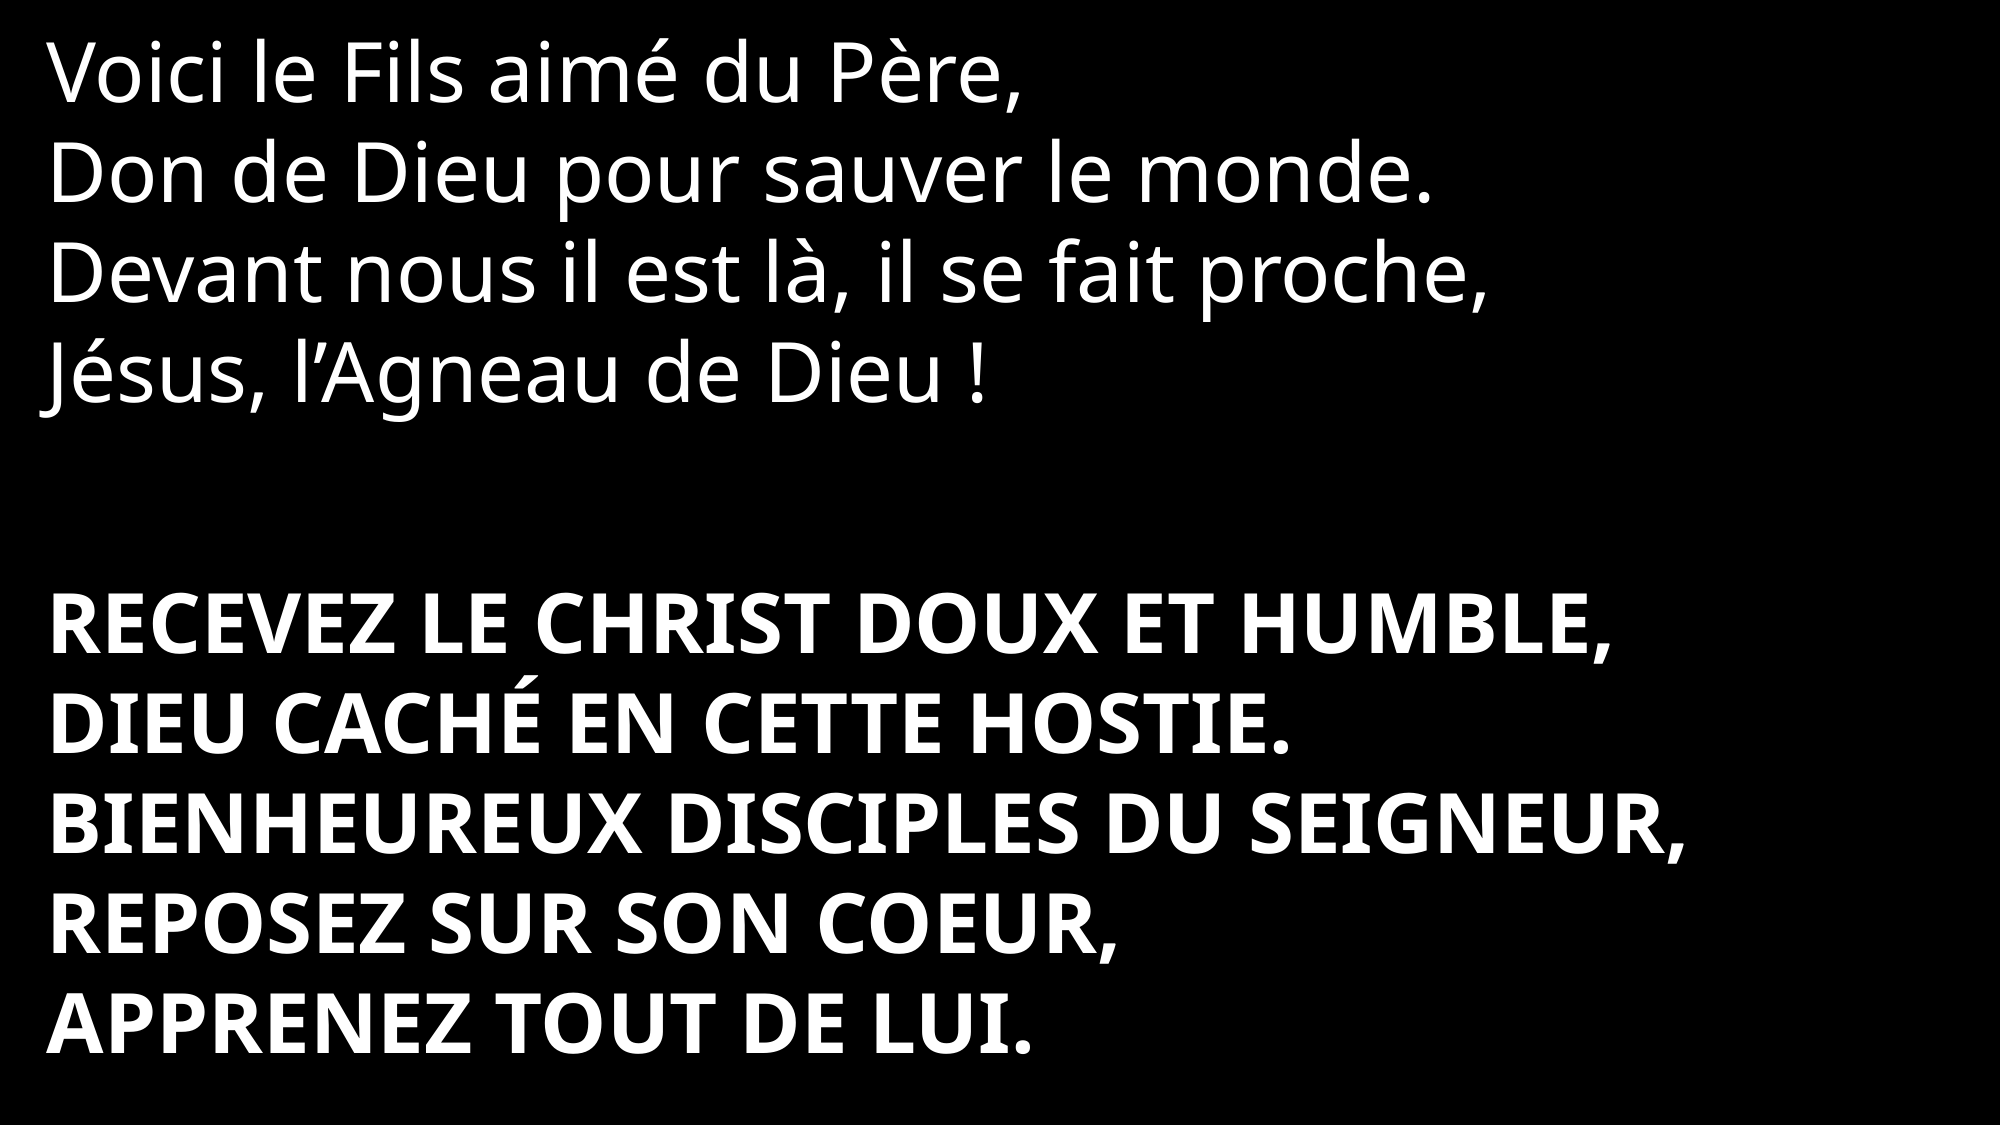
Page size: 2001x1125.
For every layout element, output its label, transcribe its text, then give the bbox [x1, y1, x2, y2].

text_box Voici le Fils aimé du Père, Don de Dieu pour sauver le monde. Devant nous il est là, il se fait proche, Jésus, l’Agneau de Dieu ! [32, 11, 1915, 427]
text_box Recevez le Christ doux et humble, Dieu caché en cette hostie. Bienheureux disciples du Seigneur, Reposez sur son coeur, apprenez tout de lui. [32, 562, 2000, 1078]
